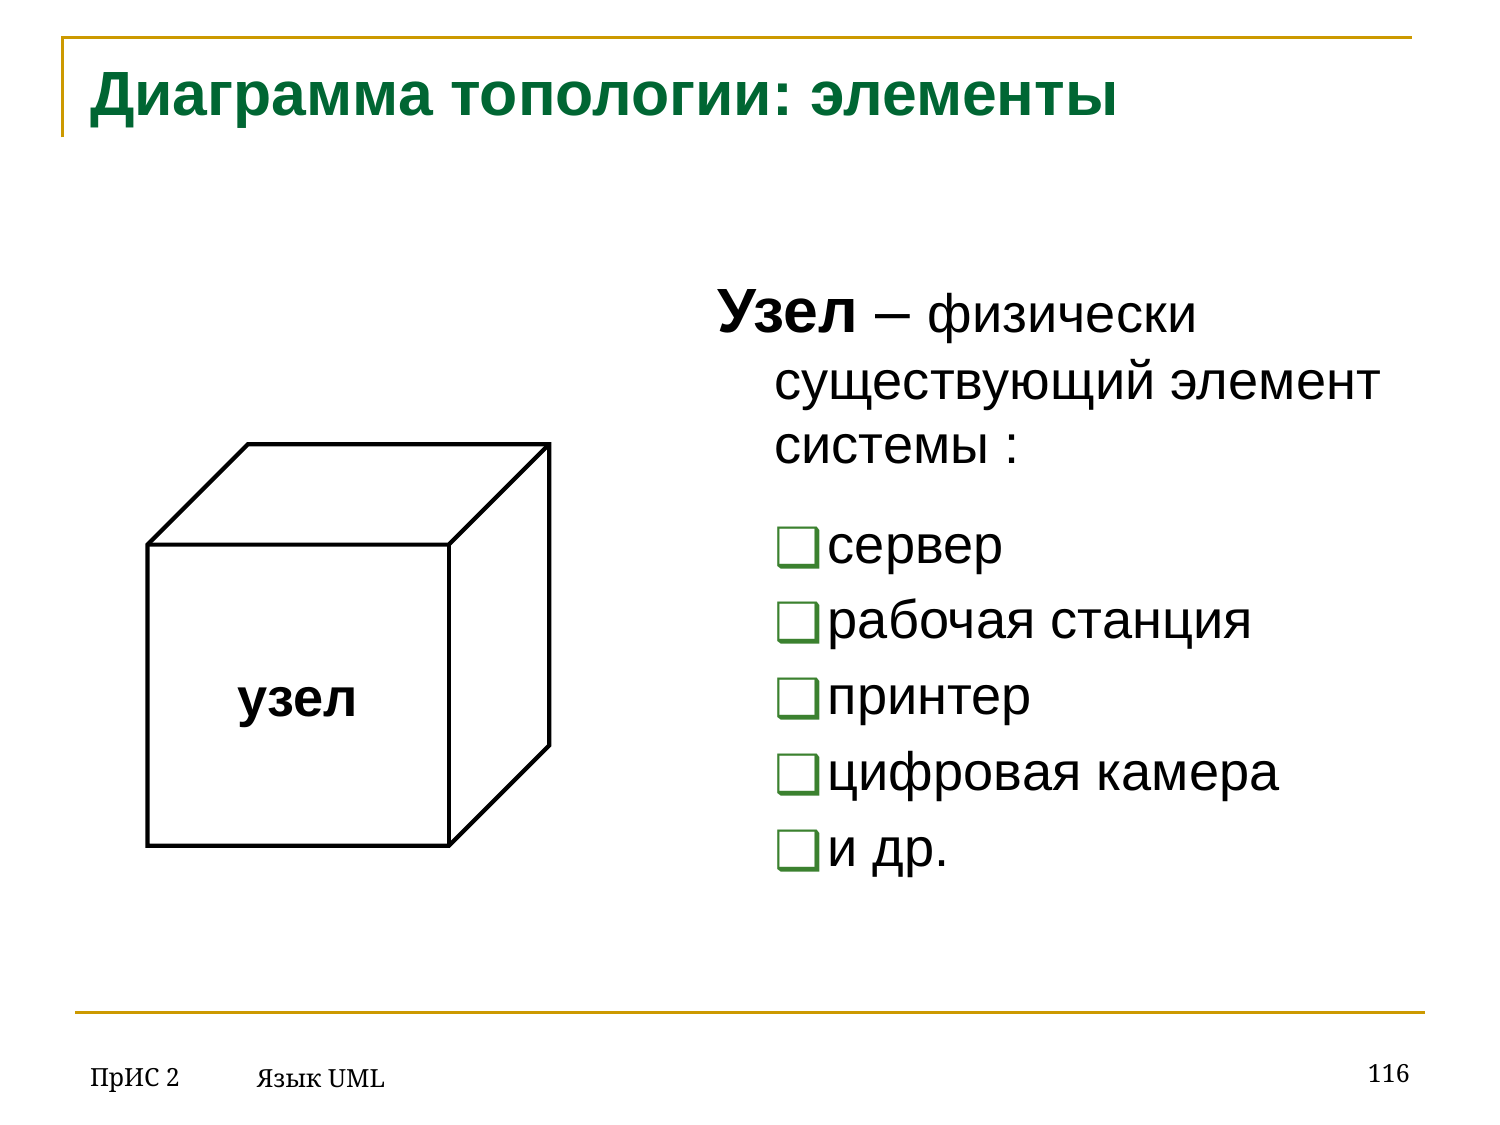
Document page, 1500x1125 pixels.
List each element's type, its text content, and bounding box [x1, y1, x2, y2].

text_box ‹#› [1340, 1024, 1425, 1100]
text_box Язык UML [242, 1024, 1329, 1100]
text_box узел [147, 444, 550, 846]
text_box ПрИС 2 [74, 1024, 219, 1100]
list Узел – физически существующий элемент системы : сервер рабочая станция принтер цифровая камера и др. [702, 262, 1425, 1006]
title Диаграмма топологии: элементы [75, 45, 1425, 232]
text_box ‹#› [148, 445, 548, 544]
